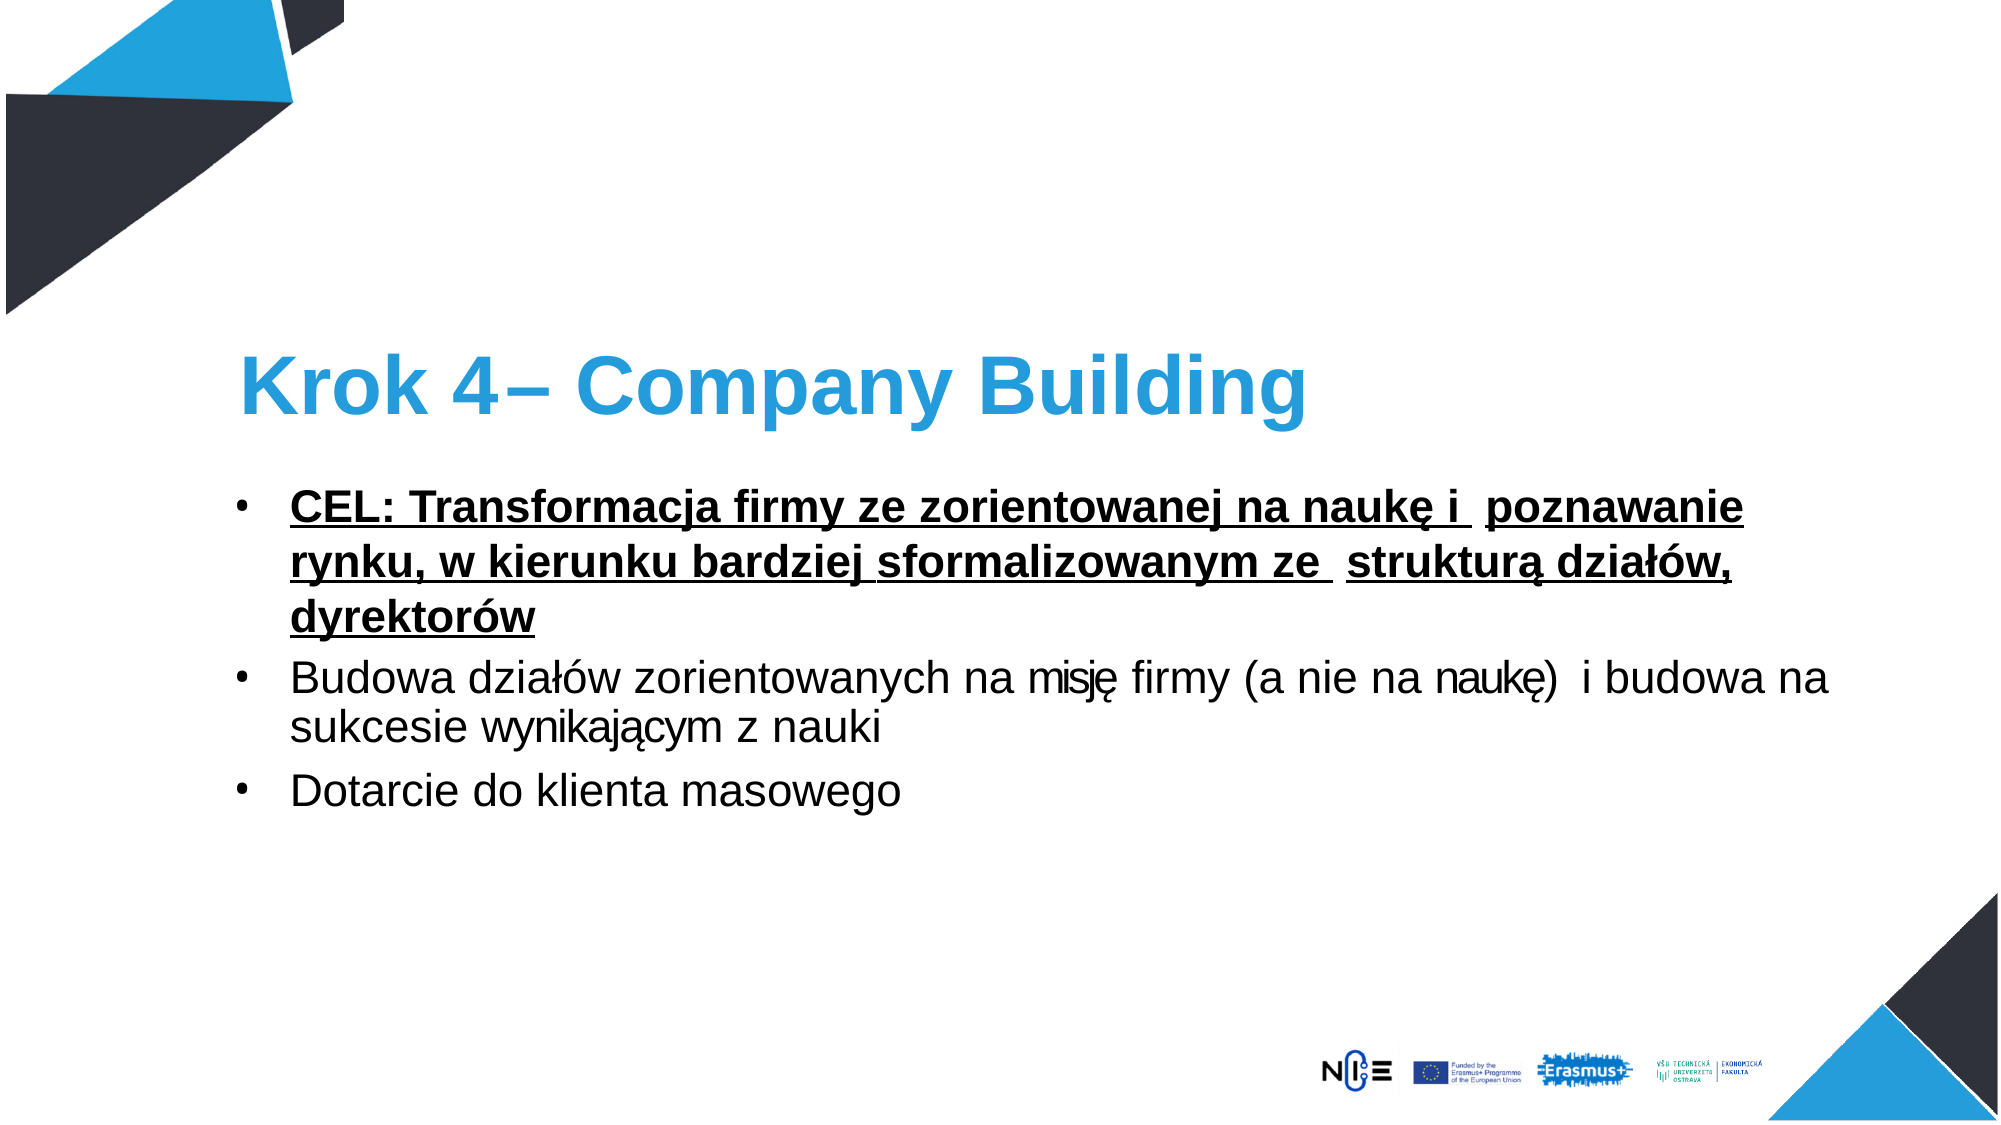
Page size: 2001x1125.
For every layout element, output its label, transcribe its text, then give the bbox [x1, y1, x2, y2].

picture [1308, 888, 2000, 1125]
text_box CEL: Transformacja firmy ze zorientowanej na naukę i poznawanie rynku, w kierunku bardziej sformalizowanym ze strukturą działów, dyrektorów Budowa działów zorientowanych na misję firmy (a nie na naukę) i budowa na sukcesie wynikającym z nauki Dotarcie do klienta masowego [231, 474, 1869, 816]
title Krok 4 – Company Building [237, 328, 1763, 474]
picture [6, 0, 344, 318]
